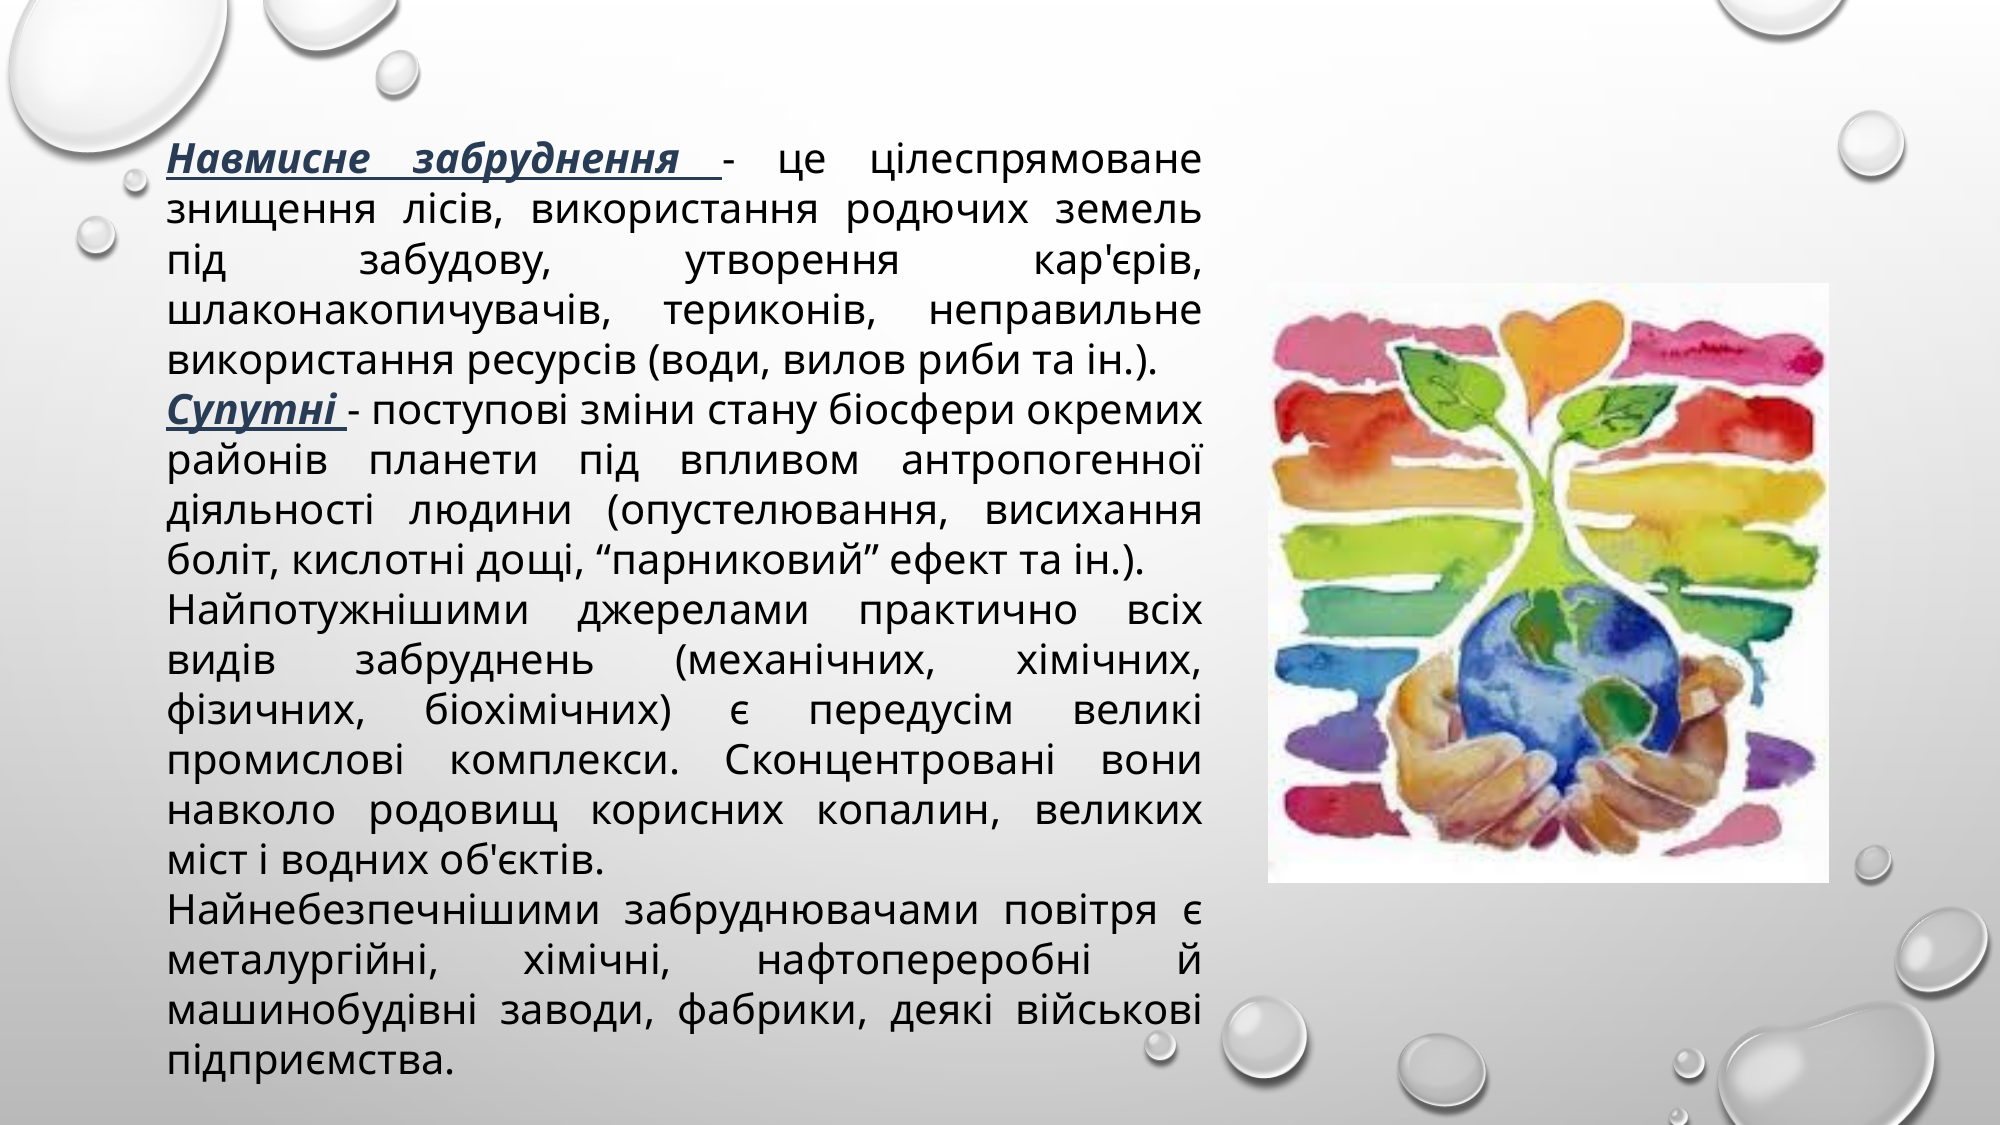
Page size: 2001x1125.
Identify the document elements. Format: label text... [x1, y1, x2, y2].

text_box Навмисне забруднення - це цілеспрямоване знищення лісів, використання родючих земель під забудову, утворення кар'єрів, шлаконакопичувачів, териконів, неправильне використання ресурсів (води, вилов риби та ін.). Супутні - поступові зміни стану біосфери окремих районів планети під впливом антропогенної діяльності людини (опустелювання, висихання боліт, кислотні дощі, “парниковий” ефект та ін.). Найпотужнішими джерелами практично всіх видів забруднень (механічних, хімічних, фізичних, біохімічних) є передусім великі промислові комплекси. Сконцентровані вони навколо родовищ корисних копалин, великих міст і водних об'єктів. Найнебезпечнішими забруднювачами повітря є металургійні, хімічні, нафтопереробні й машинобудівні заводи, фабрики, деякі військові підприємства. [151, 124, 1219, 1091]
picture [0, 0, 2000, 1125]
